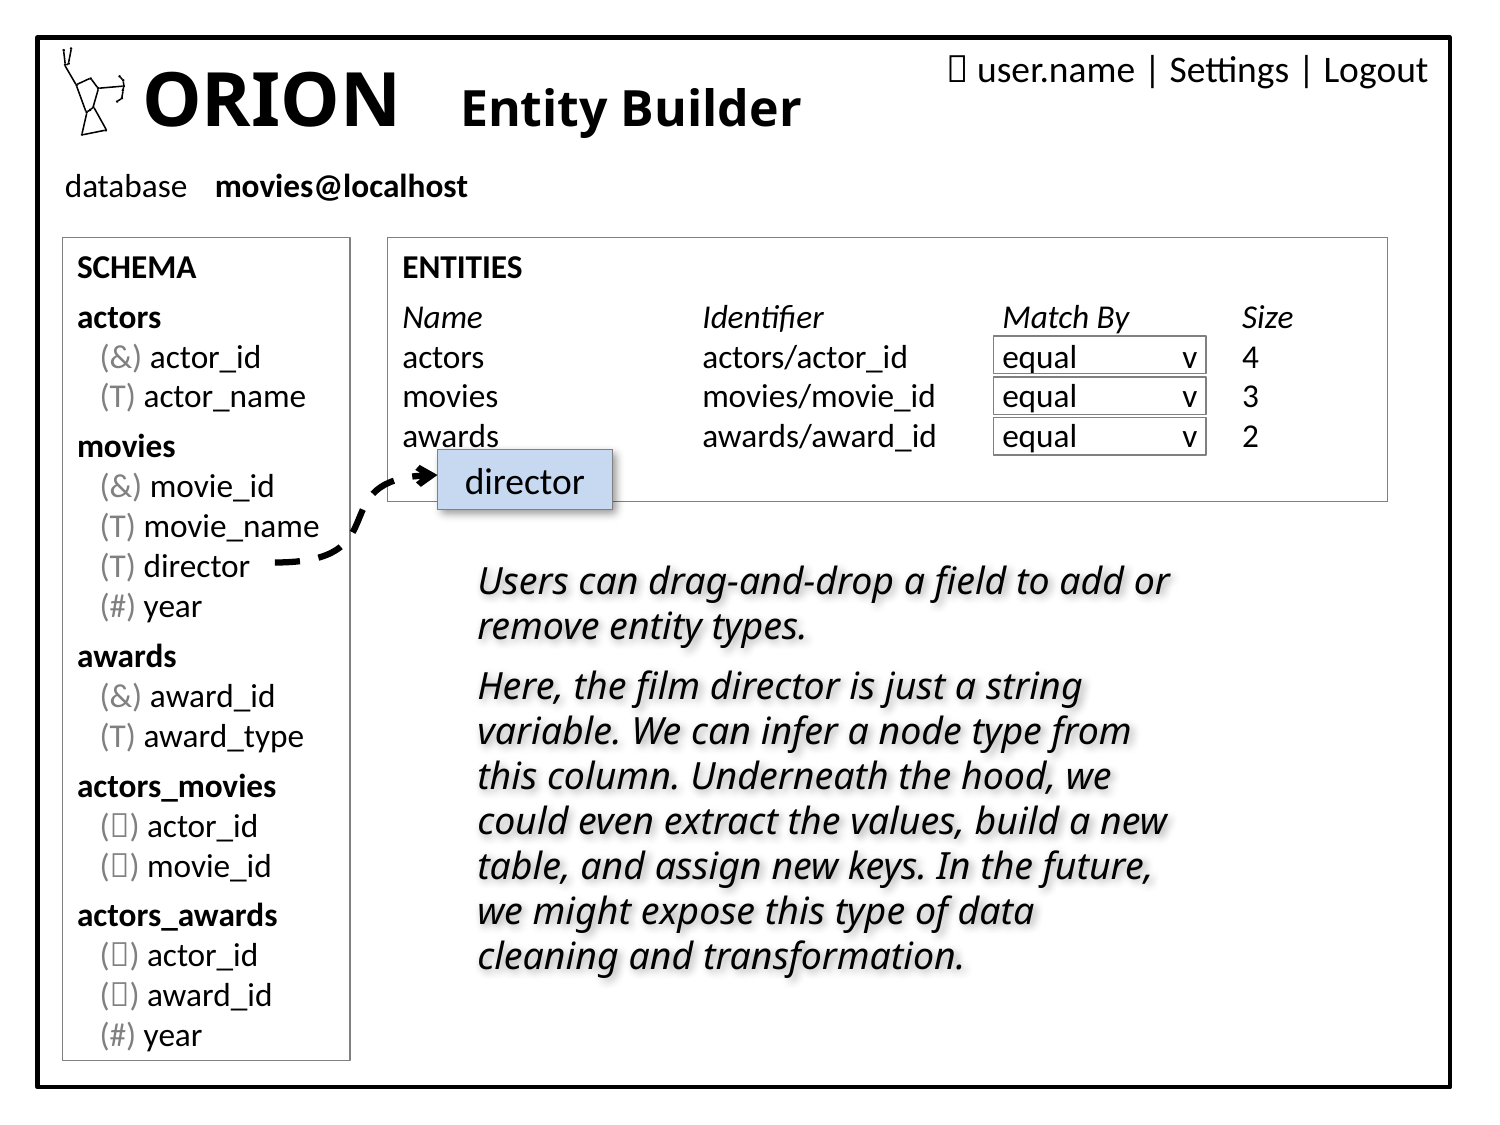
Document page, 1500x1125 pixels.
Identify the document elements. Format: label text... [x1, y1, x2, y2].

text_box Users can drag-and-drop a field to add or remove entity types. Here, the film director is just a string variable. We can infer a node type from this column. Underneath the hood, we could even extract the values, build a new table, and assign new keys. In the future, we might expose this type of data cleaning and transformation. [462, 549, 1200, 985]
text_box [991, 415, 1208, 457]
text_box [62, 47, 126, 137]
text_box SCHEMA actors (&) actor_id (T) actor_name movies (&) movie_id (T) movie_name (T) director (#) year awards (&) award_id (T) award_type actors_movies () actor_id () movie_id actors_awards () actor_id () award_id (#) year [62, 237, 350, 1061]
text_box [35, 35, 1452, 1089]
text_box ENTITIES Name Identifier Match By Size actors actors/actor_id equal v 4 movies movies/movie_id equal v 3 awards awards/award_id equal v 2 directors movies/director edit_dist v 2 [387, 237, 1388, 502]
text_box  user.name | Settings | Logout [912, 37, 1463, 98]
text_box director [437, 449, 613, 510]
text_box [274, 474, 438, 563]
text_box [991, 375, 1208, 415]
text_box database movies@localhost [49, 156, 650, 212]
text_box [991, 334, 1208, 375]
text_box ORION Entity Builder [127, 43, 900, 149]
